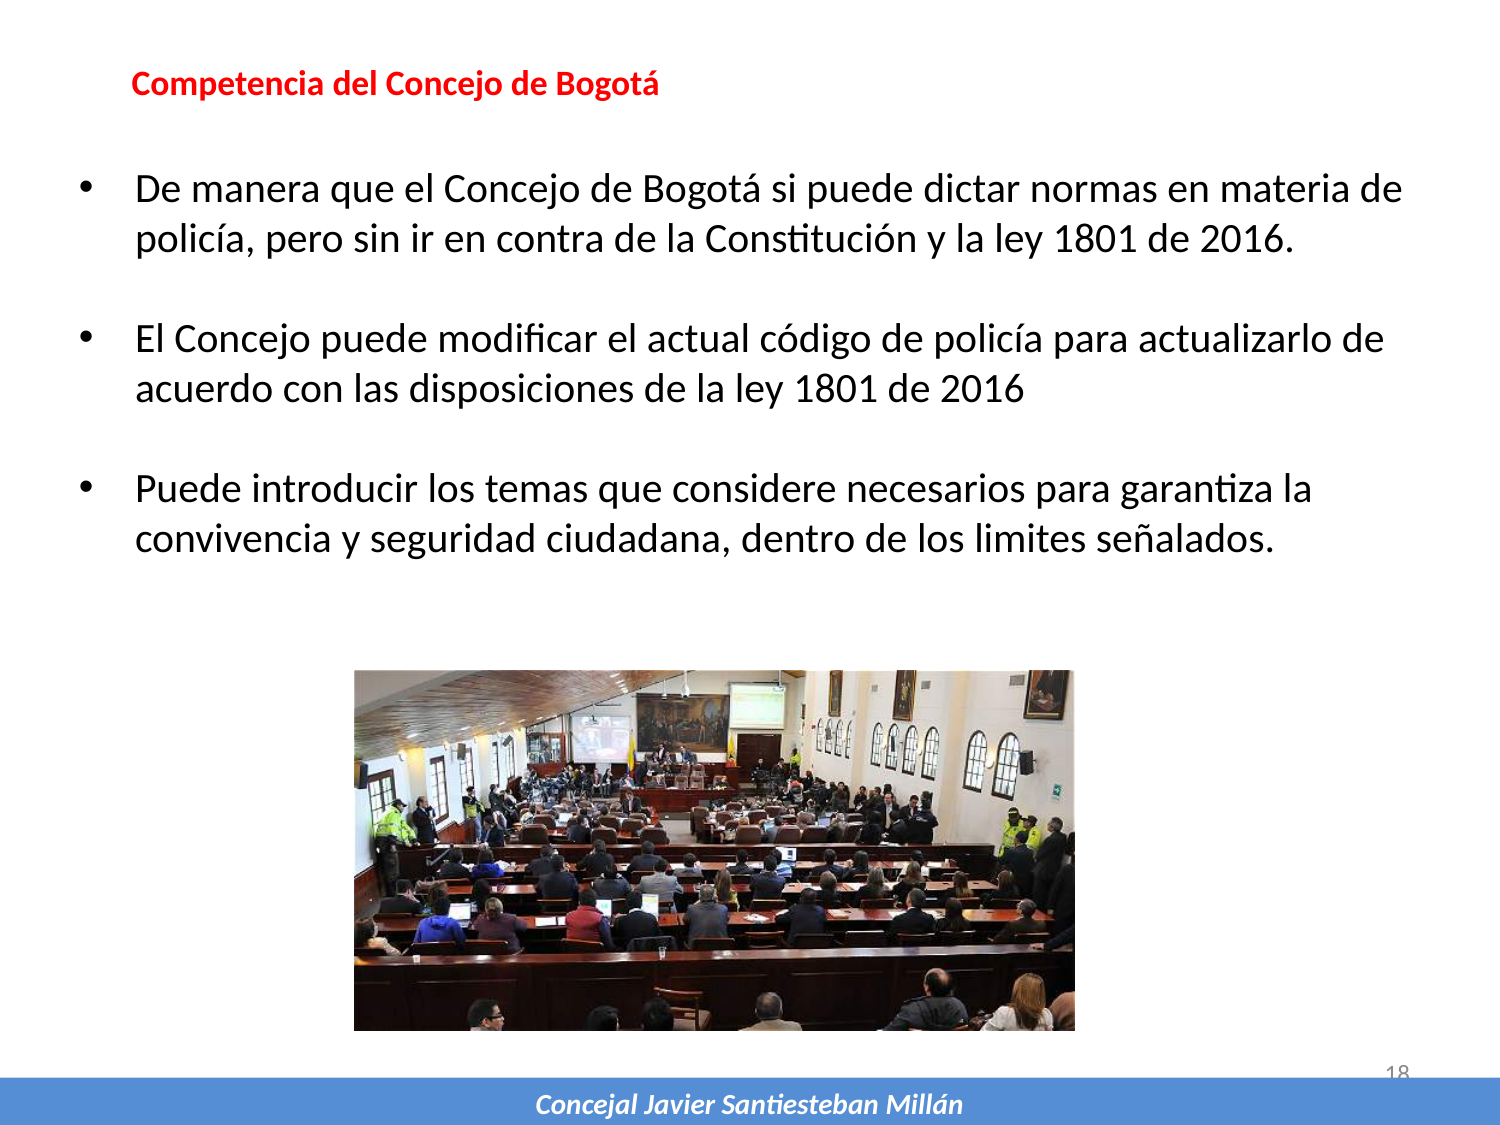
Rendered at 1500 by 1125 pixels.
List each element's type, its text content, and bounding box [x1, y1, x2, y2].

picture [354, 669, 1076, 1031]
slide_number 18 [1074, 1042, 1425, 1103]
text_box Concejal Javier Santiesteban Millán [0, 1077, 1500, 1125]
title Competencia del Concejo de Bogotá [108, 8, 1459, 197]
text_box De manera que el Concejo de Bogotá si puede dictar normas en materia de policía, pero sin ir en contra de la Constitución y la ley 1801 de 2016. El Concejo puede modificar el actual código de policía para actualizarlo de acuerdo con las disposiciones de la ley 1801 de 2016 Puede introducir los temas que considere necesarios para garantiza la convivencia y seguridad ciudadana, dentro de los limites señalados. [64, 153, 1436, 619]
